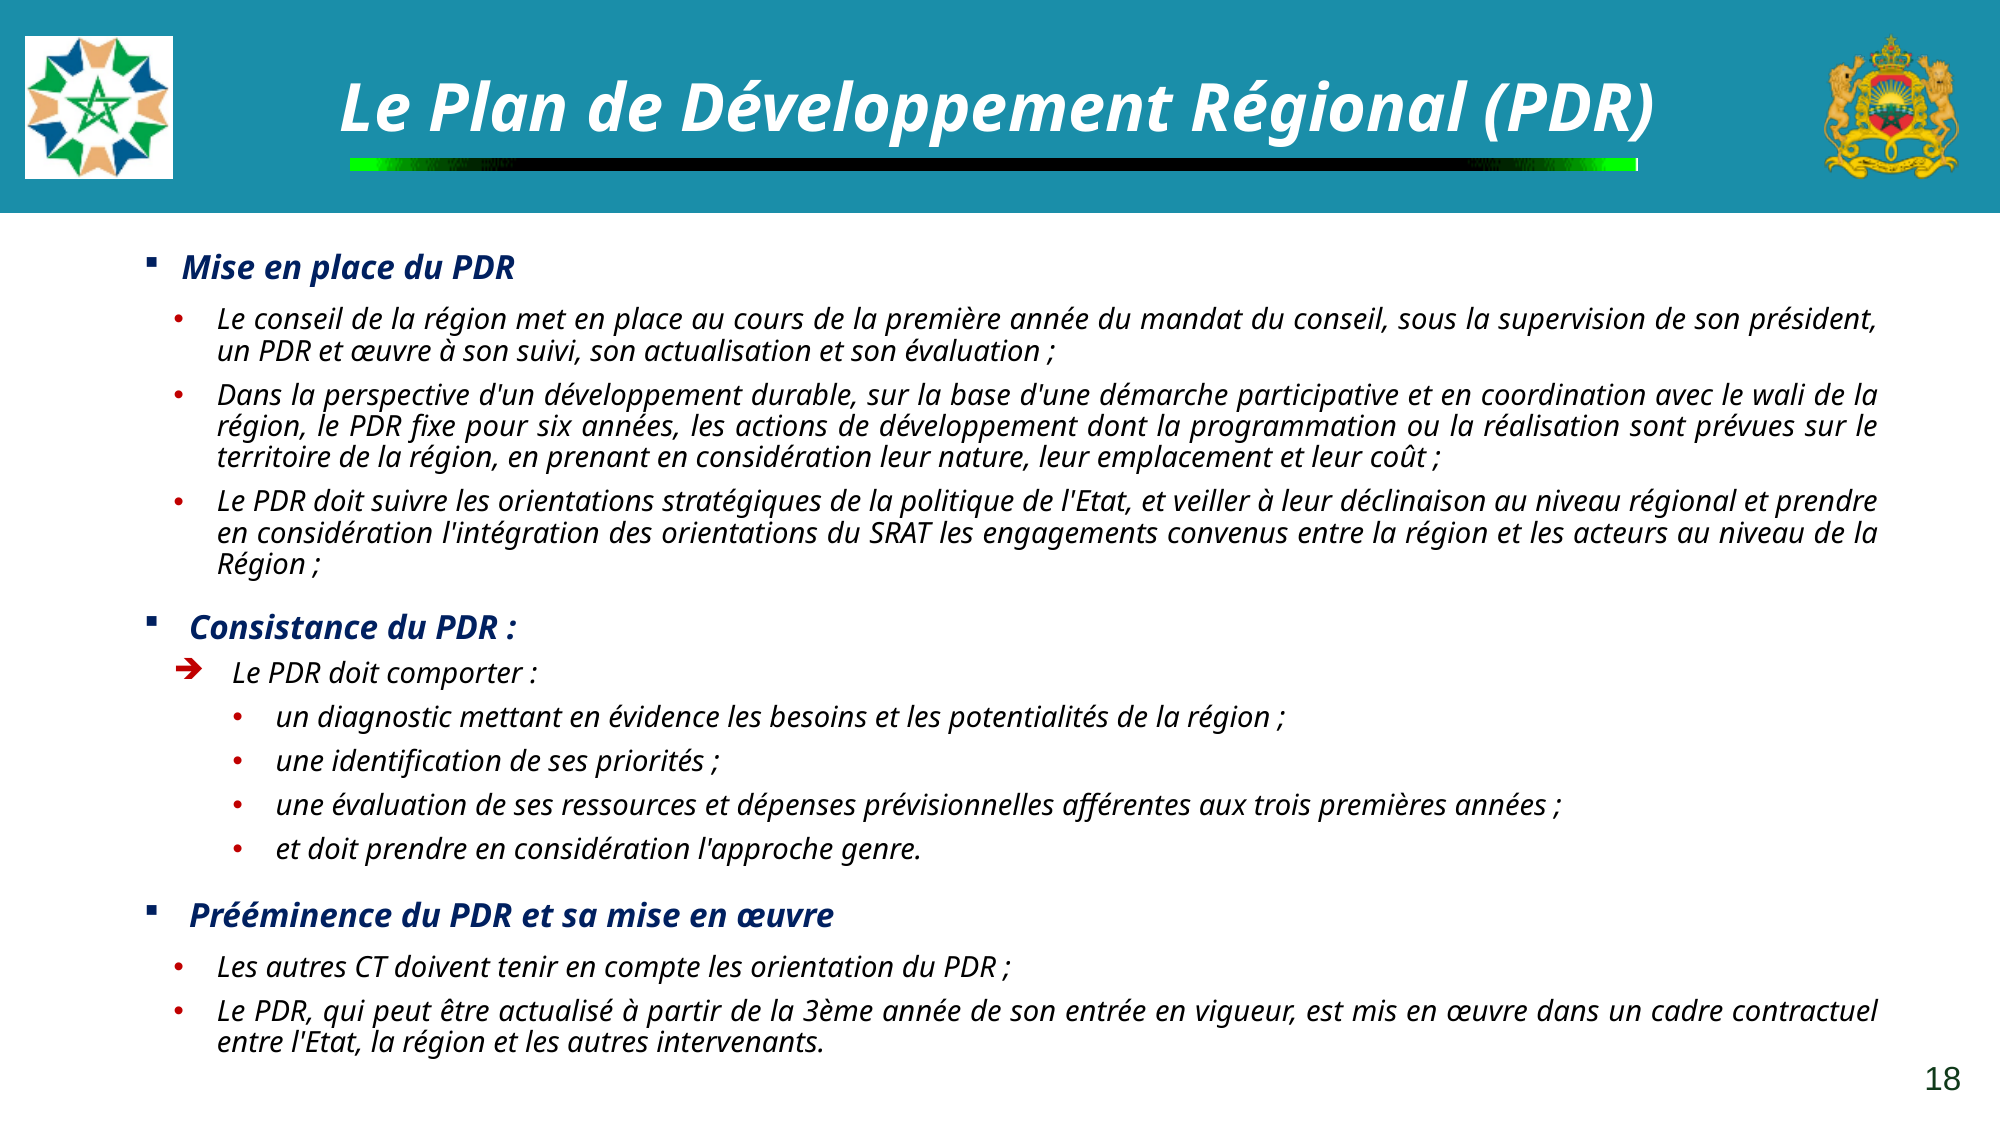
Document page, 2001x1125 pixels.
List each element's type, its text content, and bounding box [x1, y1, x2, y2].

picture [1826, 33, 1959, 179]
picture [350, 158, 1638, 171]
picture [25, 36, 173, 179]
text_box Le Plan de Développement Régional (PDR) [188, 0, 1826, 211]
list Mise en place du PDR Le conseil de la région met en place au cours de la première année du mandat du conseil, sous la supervision de son président, un PDR et œuvre à son suivi, son actualisation et son évaluation ; Dans la perspective d'un développement durable, sur la base d'une démarche participative et en coordination avec le wali de la région, le PDR fixe pour six années, les actions de développement dont la programmation ou la réalisation sont prévues sur le territoire de la région, en prenant en considération leur nature, leur emplacement et leur coût ; Le PDR doit suivre les orientations stratégiques de la politique de l'Etat, et veiller à leur déclinaison au niveau régional et prendre en considération l'intégration des orientations du SRAT les engagements convenus entre la région et les acteurs au niveau de la Région ; Consistance du PDR : Le PDR doit comporter : un diagnostic mettant en évidence les besoins et les potentialités de la région ; une identification de ses priorités ; une évaluation de ses ressources et dépenses prévisionnelles afférentes aux trois premières années ; et doit prendre en considération l'approche genre. Prééminence du PDR et sa mise en œuvre Les autres CT doivent tenir en compte les orientation du PDR ; Le PDR, qui peut être actualisé à partir de la 3ème année de son entrée en vigueur, est mis en œuvre dans un cadre contractuel entre l'Etat, la région et les autres intervenants. [129, 243, 1894, 1101]
text_box 18 [1901, 1049, 1985, 1110]
